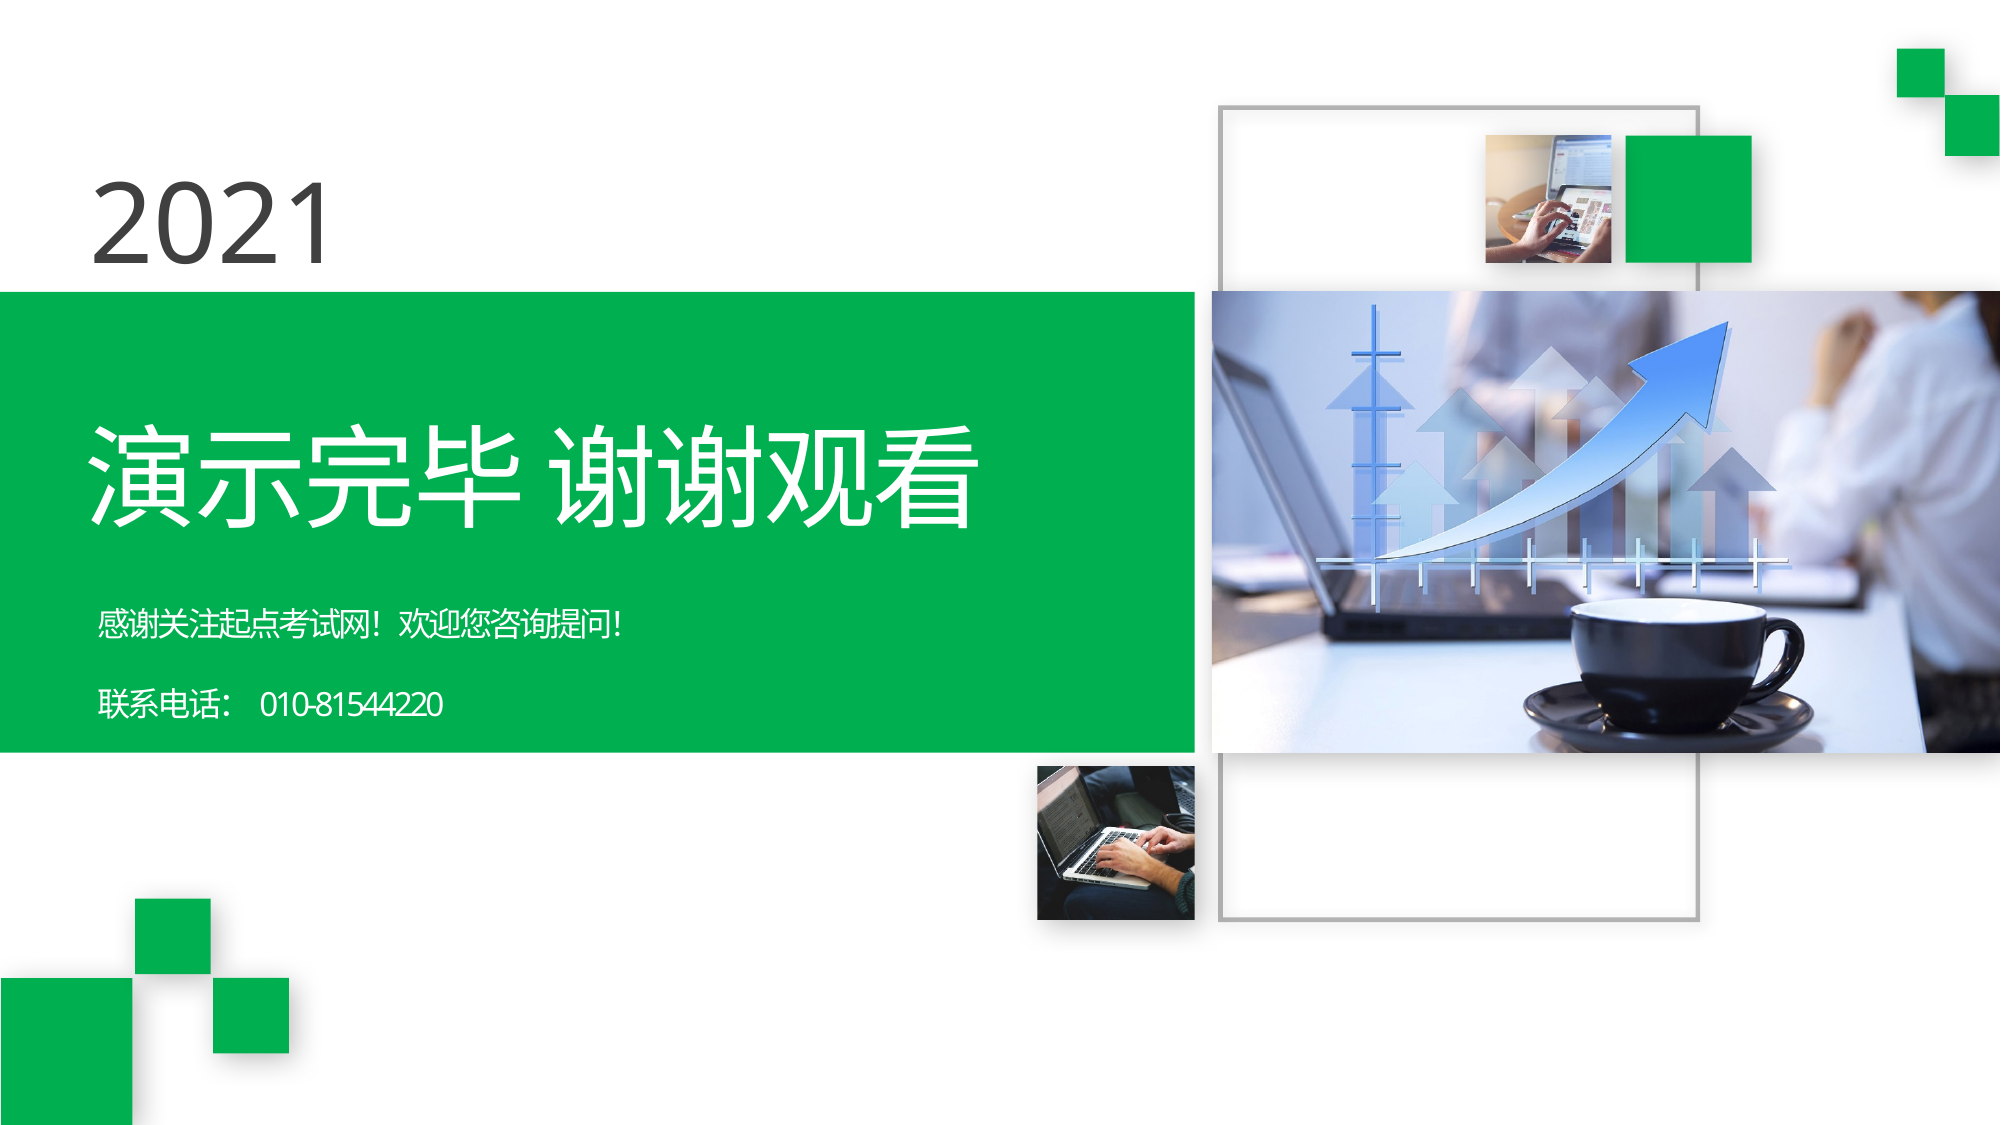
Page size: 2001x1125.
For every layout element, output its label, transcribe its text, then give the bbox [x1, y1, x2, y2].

text_box [212, 977, 290, 1054]
text_box [0, 977, 133, 1125]
text_box [1896, 48, 1946, 98]
text_box 感谢关注起点考试网！欢迎您咨询提问！ 联系电话：010-81544220 [82, 596, 1063, 731]
text_box 演示完毕 谢谢观看 [70, 399, 1076, 550]
text_box [0, 291, 1196, 754]
text_box [1211, 291, 2000, 754]
text_box 2021 [74, 143, 369, 294]
text_box [1484, 135, 1613, 264]
text_box [1944, 94, 2000, 157]
text_box [1036, 765, 1196, 921]
text_box [1220, 776, 1699, 921]
text_box [1626, 135, 1753, 264]
text_box [134, 898, 212, 975]
text_box [1220, 107, 1699, 285]
